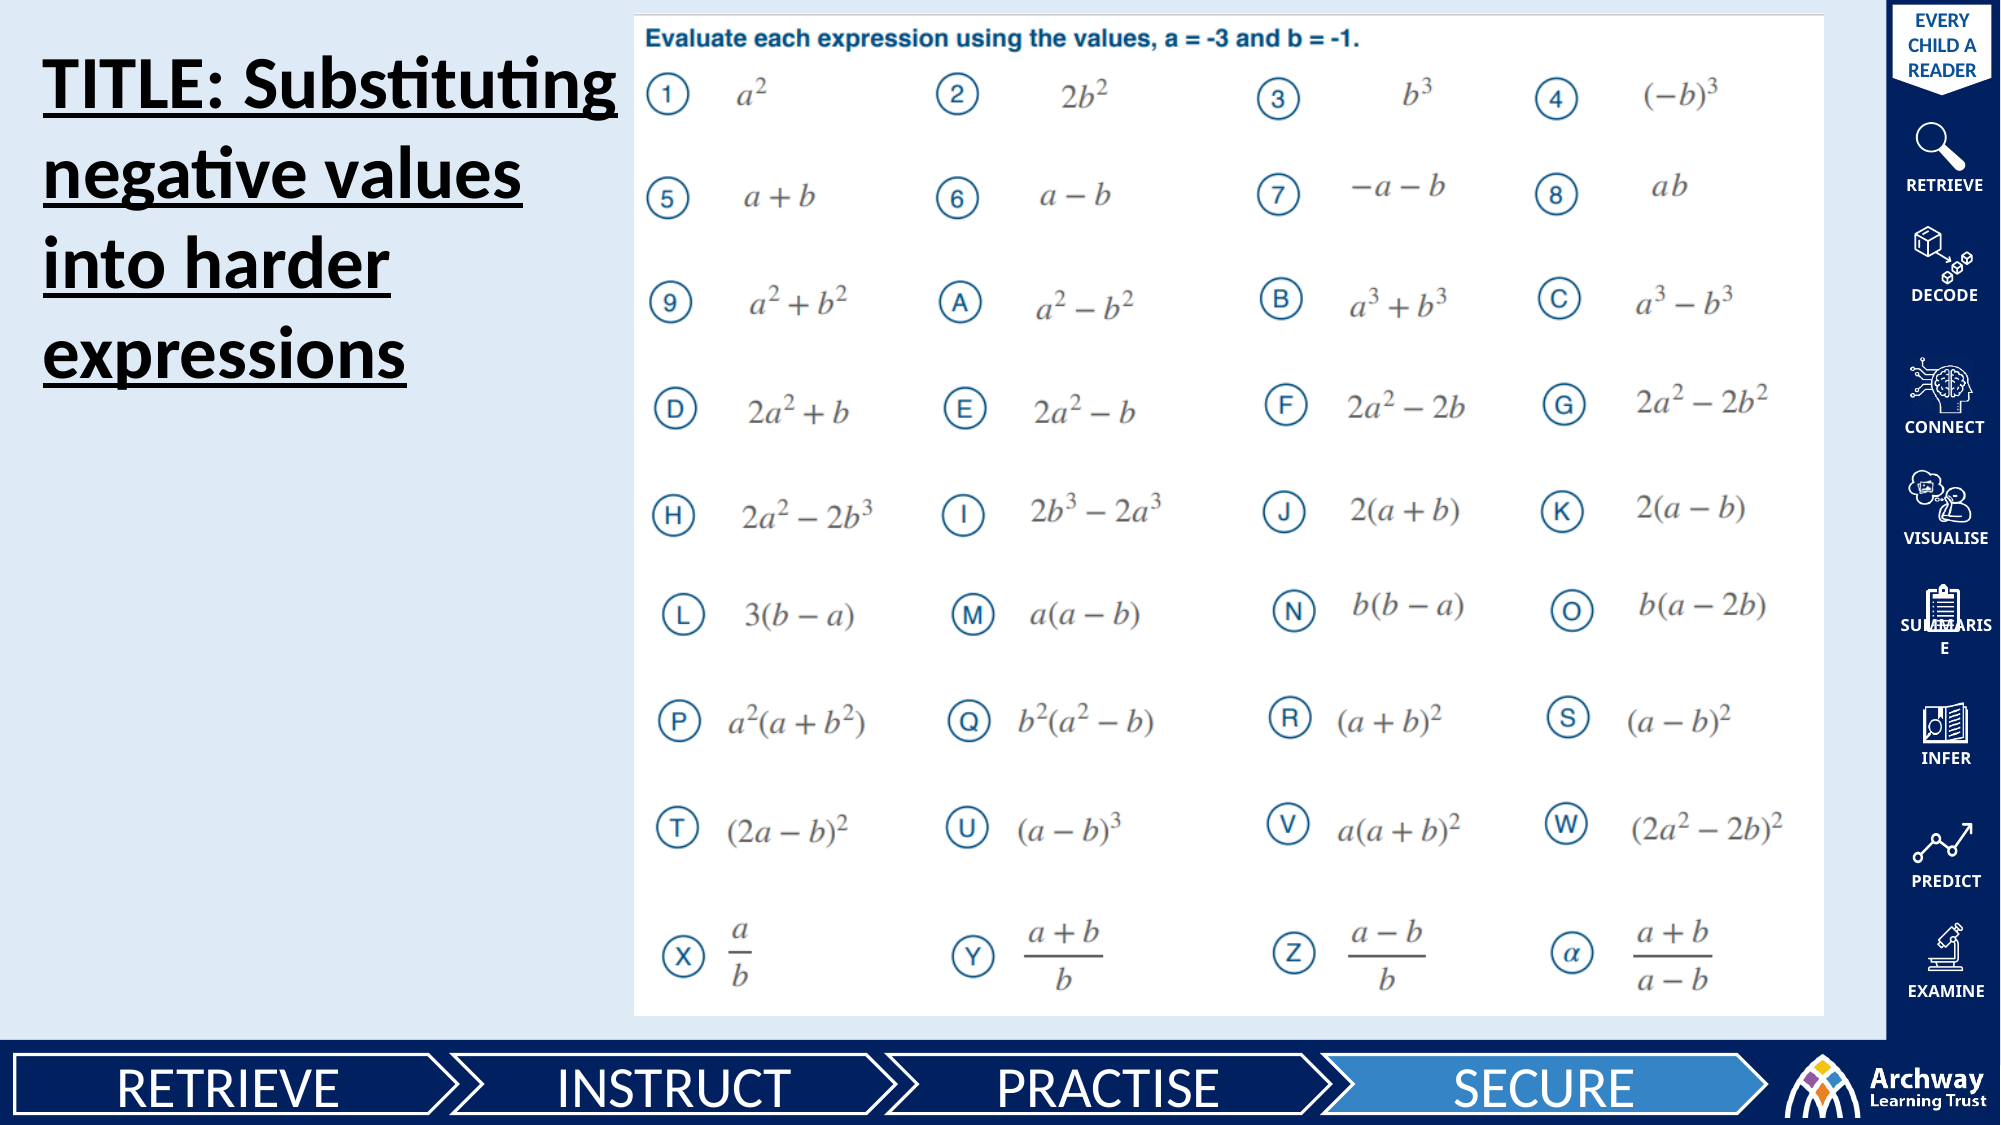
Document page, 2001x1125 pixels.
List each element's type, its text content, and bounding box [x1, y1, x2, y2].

picture [634, 13, 1824, 1016]
picture [1783, 1053, 1987, 1118]
text_box TITLE: Substituting negative values into harder expressions [28, 26, 634, 401]
